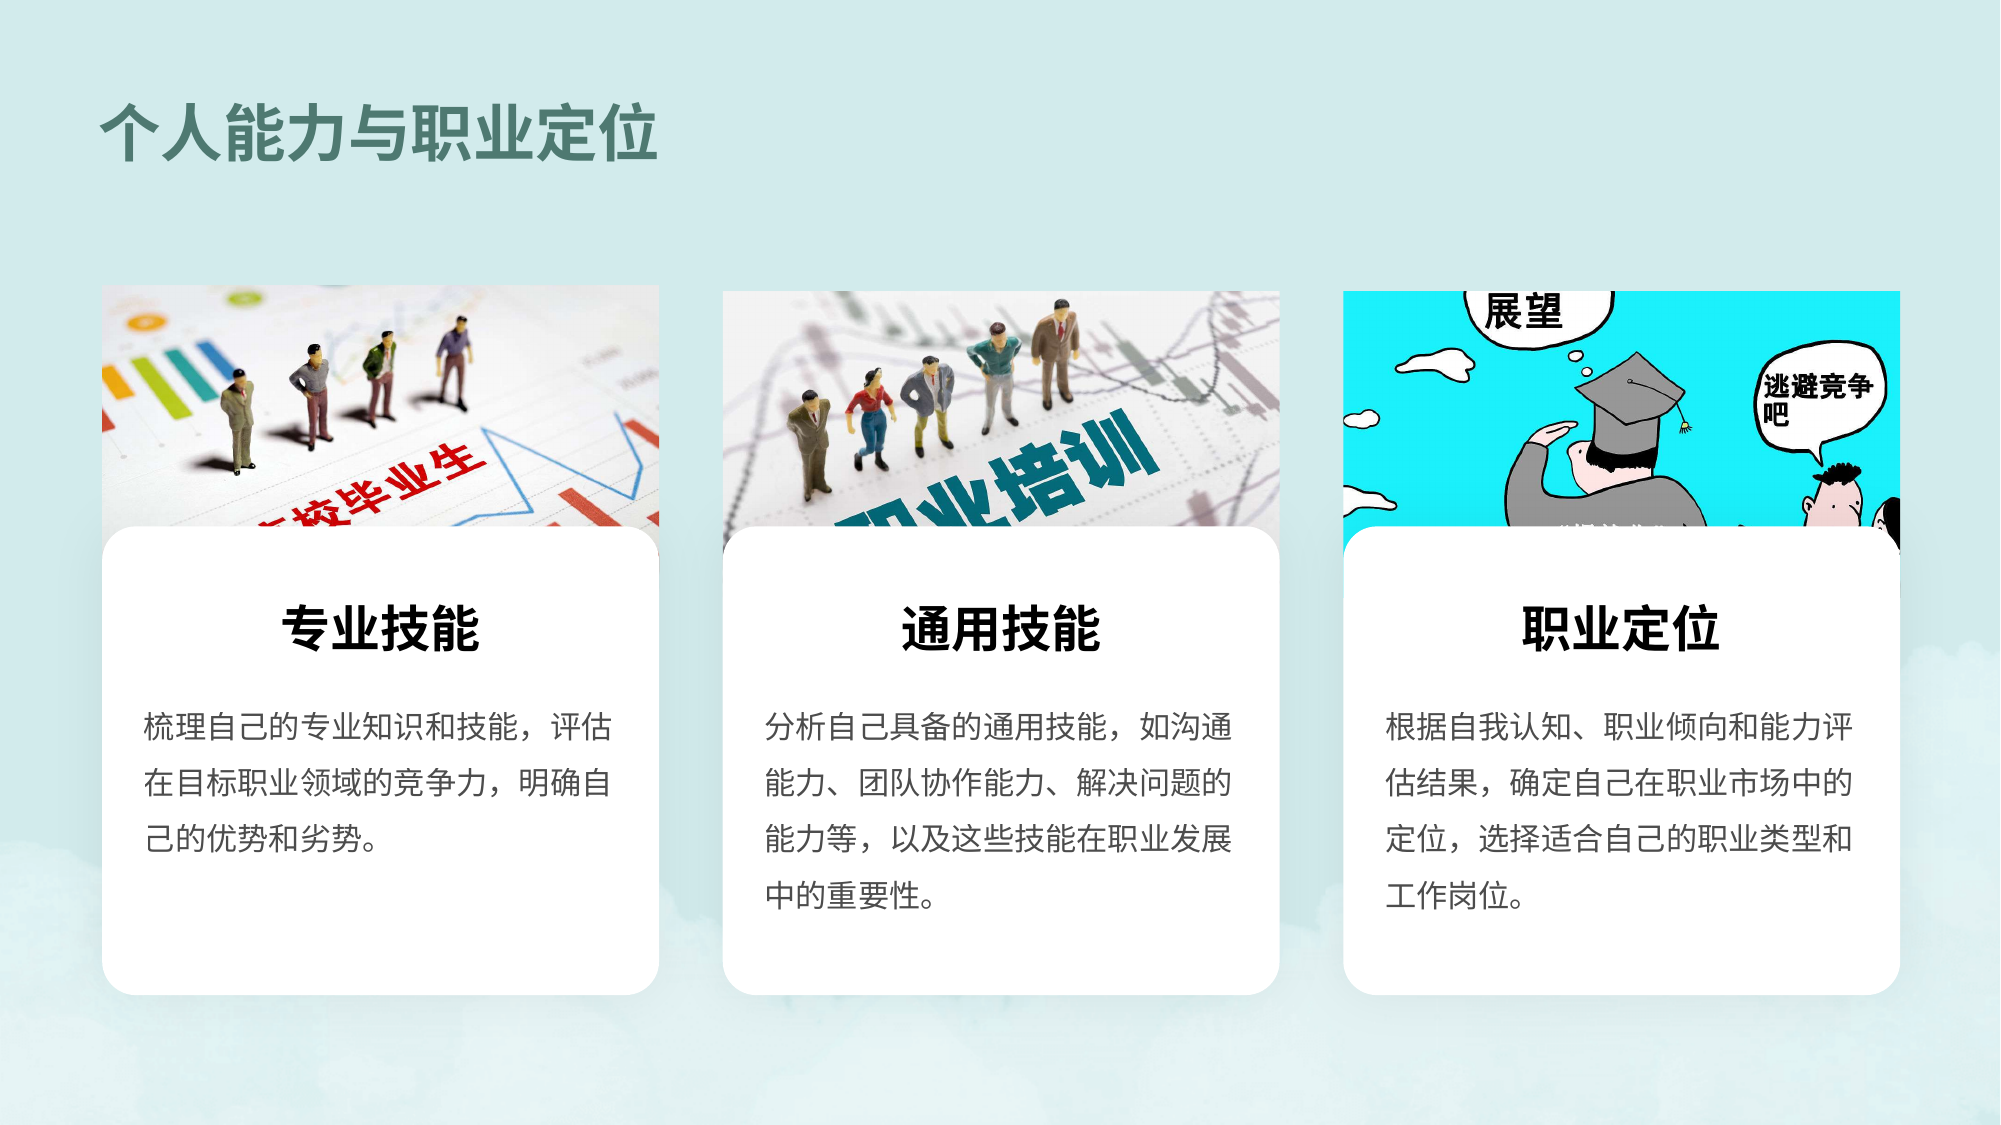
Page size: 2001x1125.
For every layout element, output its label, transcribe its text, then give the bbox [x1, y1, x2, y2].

text_box 梳理自己的专业知识和技能，评估在目标职业领域的竞争力，明确自己的优势和劣势。 [133, 683, 629, 948]
text_box [102, 599, 660, 996]
text_box 分析自己具备的通用技能，如沟通能力、团队协作能力、解决问题的能力等，以及这些技能在职业发展中的重要性。 [753, 683, 1249, 948]
picture [0, 0, 2001, 1125]
text_box 职业定位 [1360, 606, 1883, 659]
text_box 专业技能 [119, 600, 642, 659]
text_box 个人能力与职业定位 [78, 43, 1922, 189]
text_box [1343, 605, 1901, 996]
text_box 通用技能 [740, 605, 1263, 659]
text_box 根据自我认知、职业倾向和能力评估结果，确定自己在职业市场中的定位，选择适合自己的职业类型和工作岗位。 [1374, 683, 1870, 948]
text_box [722, 603, 1280, 996]
